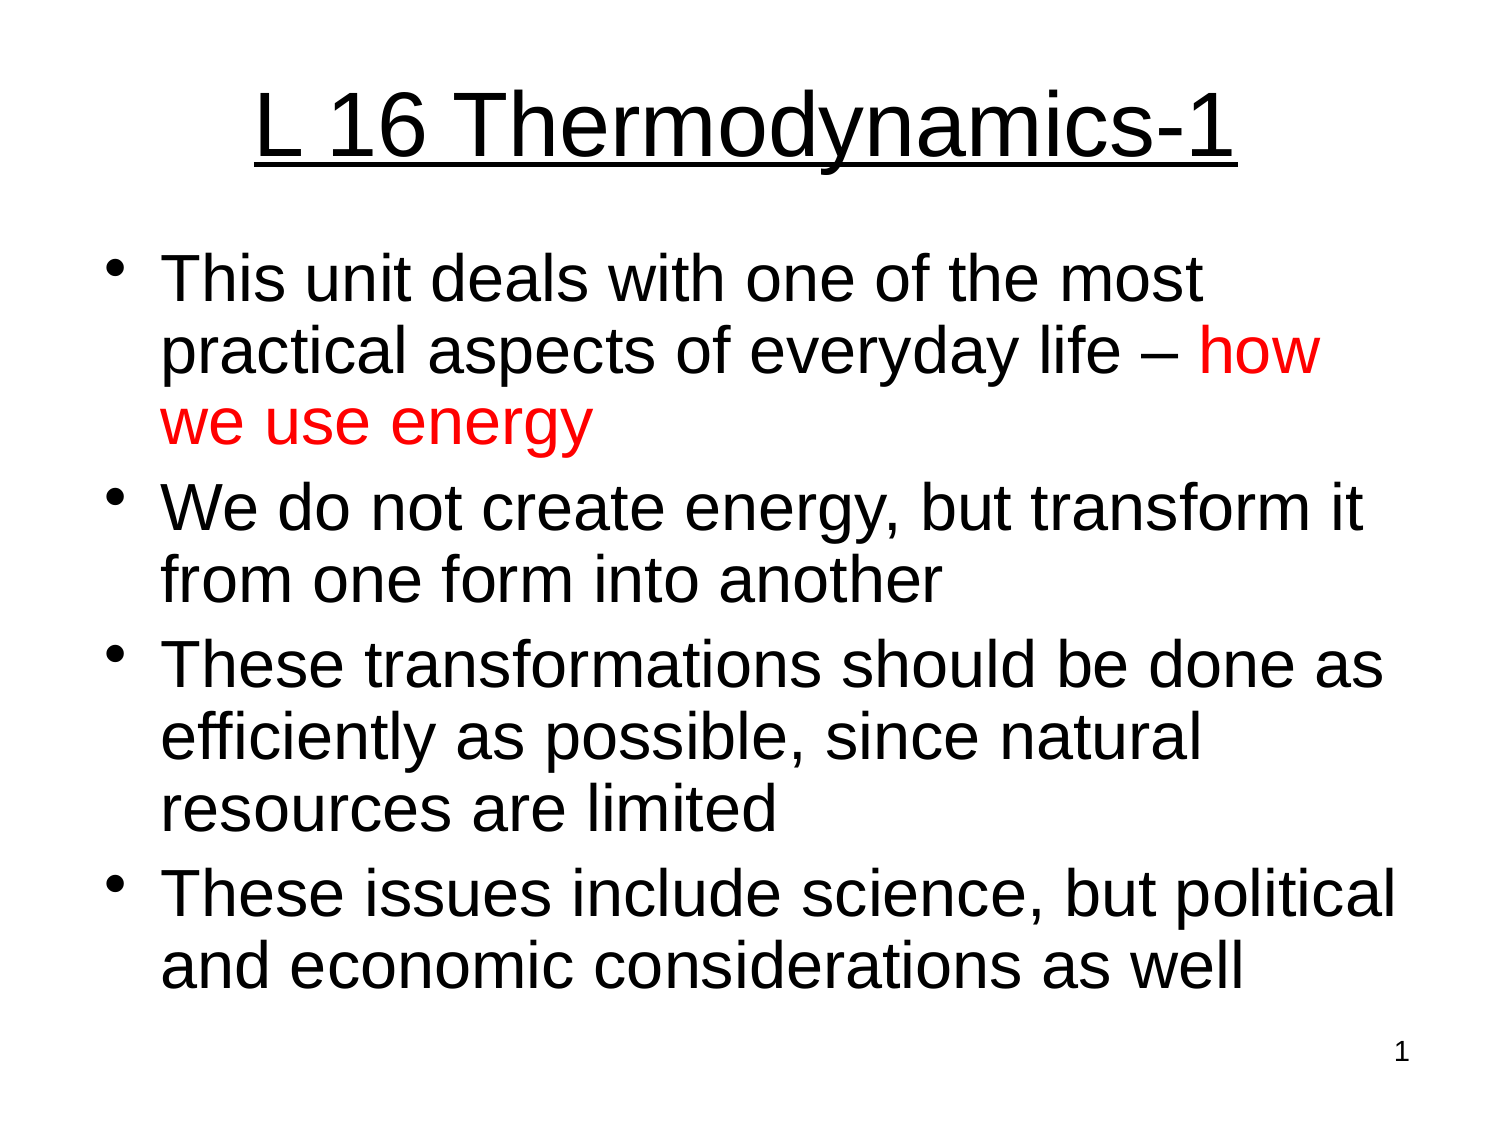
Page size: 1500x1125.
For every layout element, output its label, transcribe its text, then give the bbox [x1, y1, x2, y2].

list This unit deals with one of the most practical aspects of everyday life – how we use energy We do not create energy, but transform it from one form into another These transformations should be done as efficiently as possible, since natural resources are limited These issues include science, but political and economic considerations as well [89, 236, 1433, 1042]
title L 16 Thermodynamics-1 [71, 26, 1422, 214]
slide_number 1 [1074, 1024, 1425, 1103]
